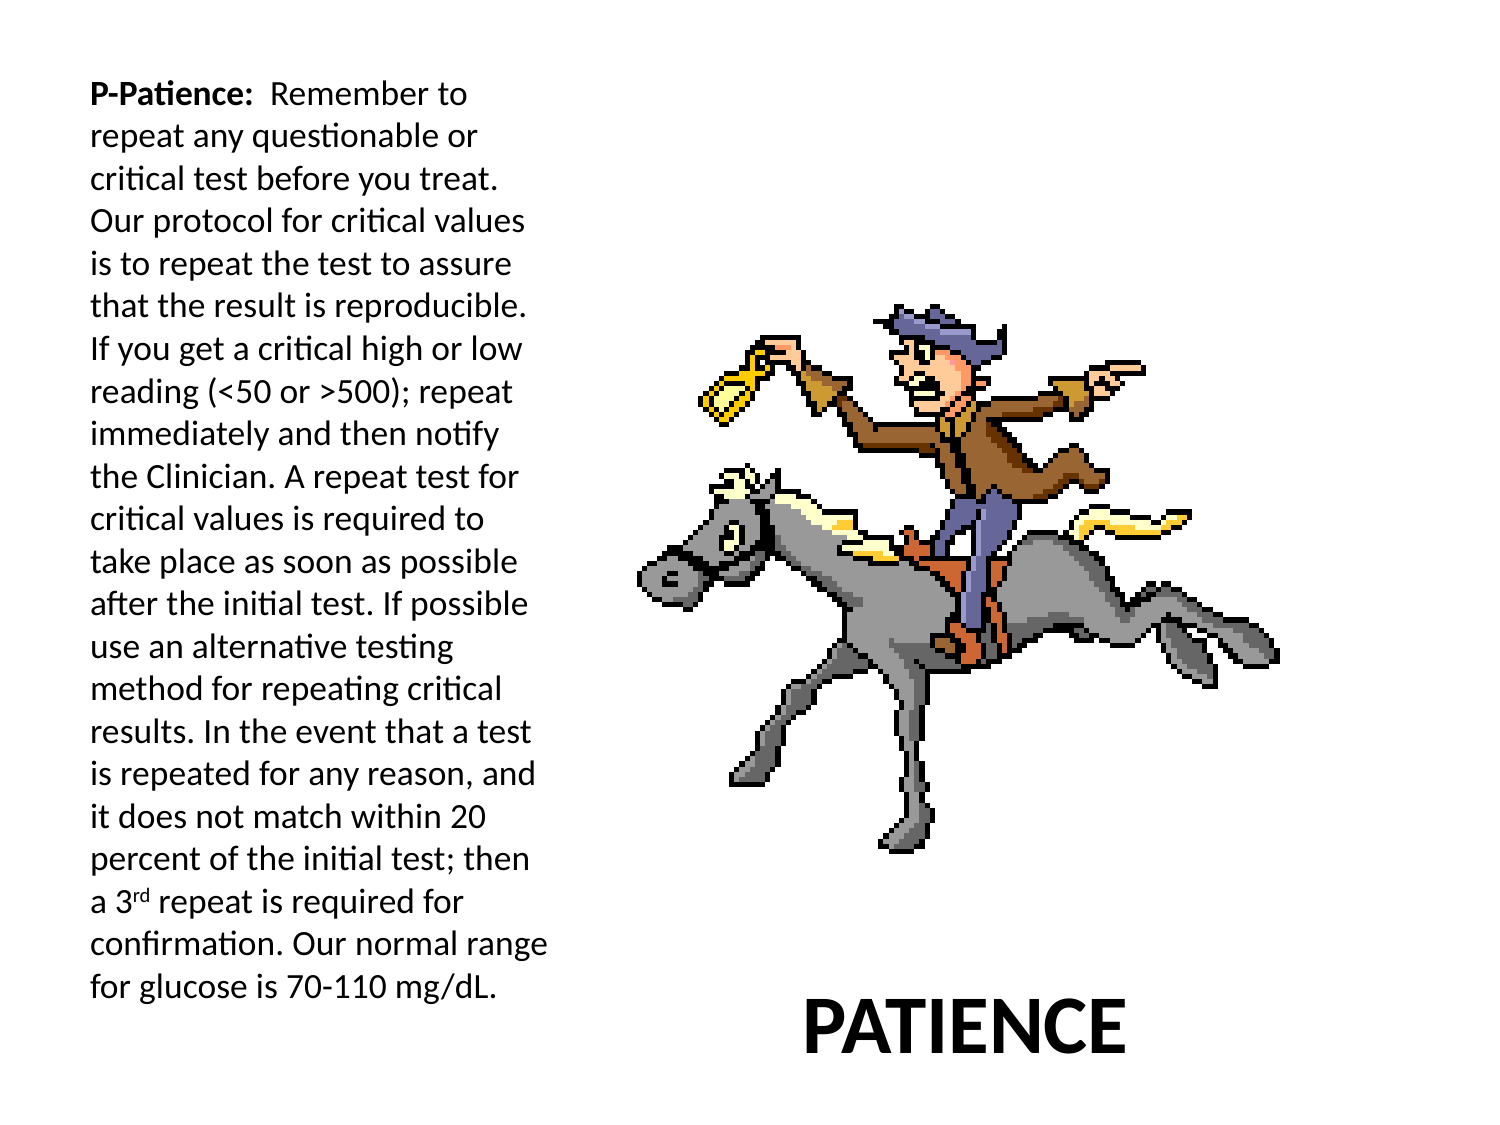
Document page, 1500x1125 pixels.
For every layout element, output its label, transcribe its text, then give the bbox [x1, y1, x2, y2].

picture [637, 299, 1280, 871]
title PATIENCE [787, 887, 1206, 1079]
list P-Patience: Remember to repeat any questionable or critical test before you treat. Our protocol for critical values is to repeat the test to assure that the result is reproducible. If you get a critical high or low reading (<50 or >500); repeat immediately and then notify the Clinician. A repeat test for critical values is required to take place as soon as possible after the initial test. If possible use an alternative testing method for repeating critical results. In the event that a test is repeated for any reason, and it does not match within 20 percent of the initial test; then a 3rd repeat is required for confirmation. Our normal range for glucose is 70-110 mg/dL. [75, 62, 569, 1005]
